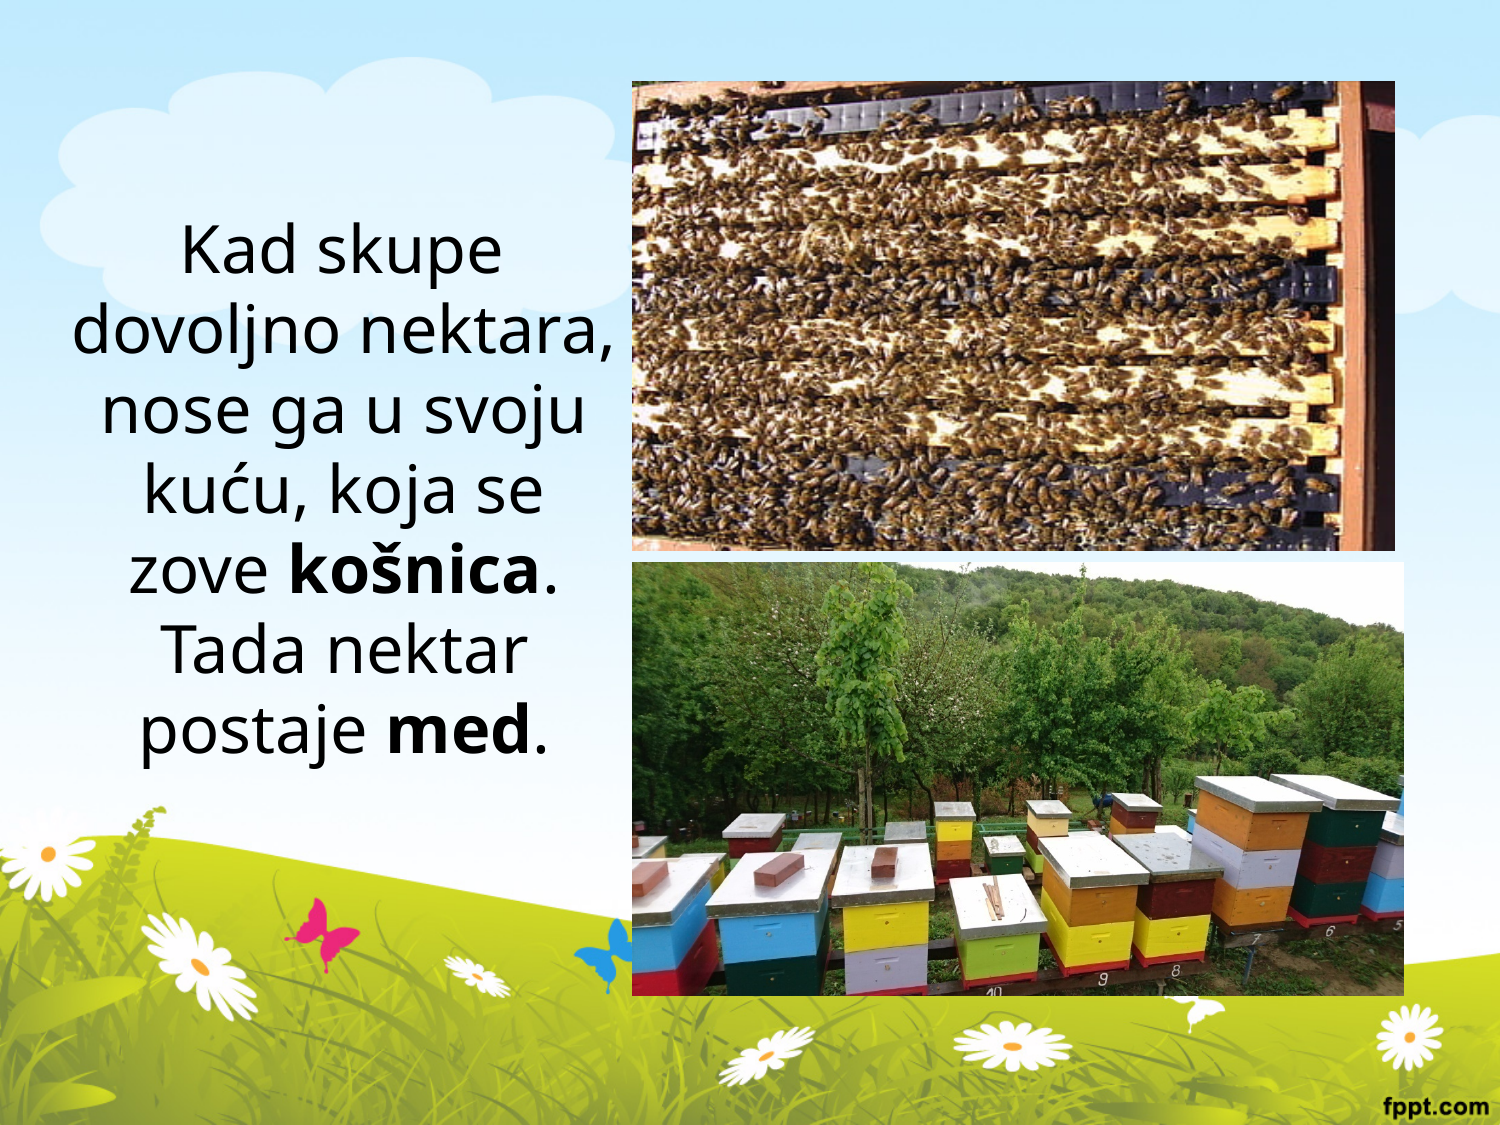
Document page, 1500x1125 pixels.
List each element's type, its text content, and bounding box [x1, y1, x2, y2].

list Kad skupe dovoljno nektara, nose ga u svoju kuću, koja se zove košnica. Tada nektar postaje med. [0, 198, 634, 996]
picture [0, 0, 1500, 1125]
